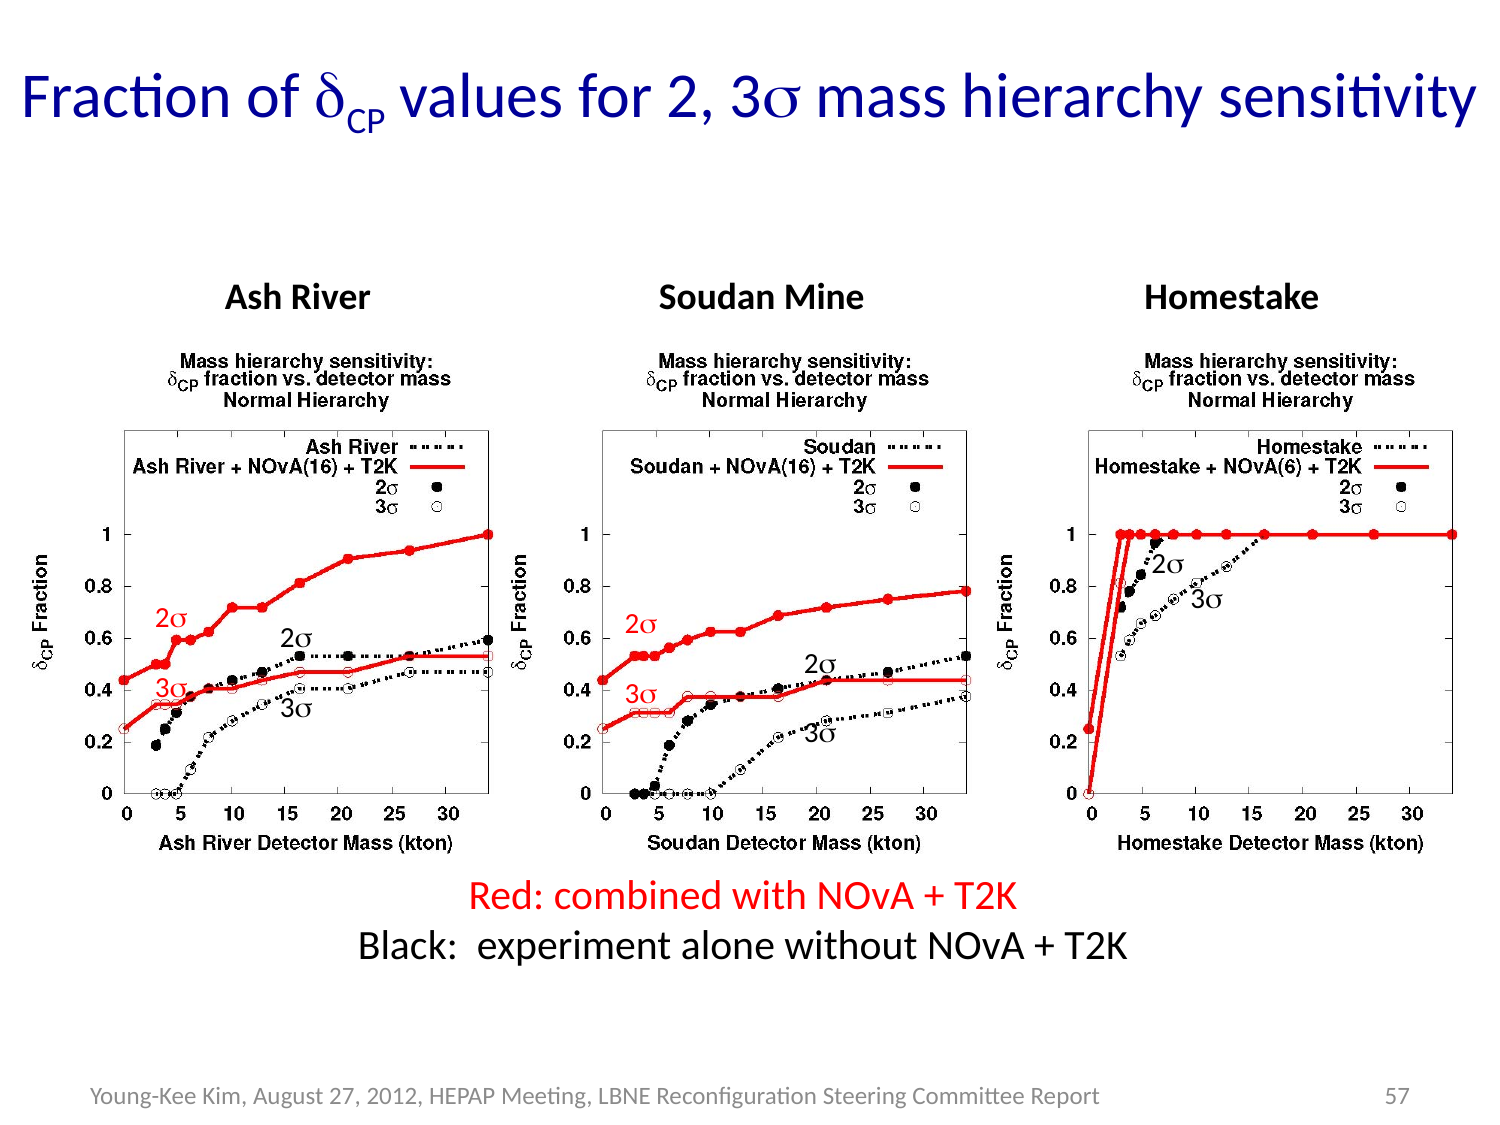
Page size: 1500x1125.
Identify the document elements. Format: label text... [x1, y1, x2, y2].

slide_number 57 [1074, 1064, 1425, 1125]
text_box Ash River Soudan Mine Homestake [210, 264, 1337, 325]
picture [24, 331, 984, 858]
footer Young-Kee Kim, August 27, 2012, HEPAP Meeting, LBNE Reconfiguration Steering Committee Report [75, 1064, 1074, 1125]
picture [989, 331, 1470, 858]
text_box Red: combined with NOvA + T2K Black: experiment alone without NOvA + T2K [343, 864, 1144, 976]
title Fraction of CP values for 2, 3 mass hierarchy sensitivity [0, 45, 1500, 150]
